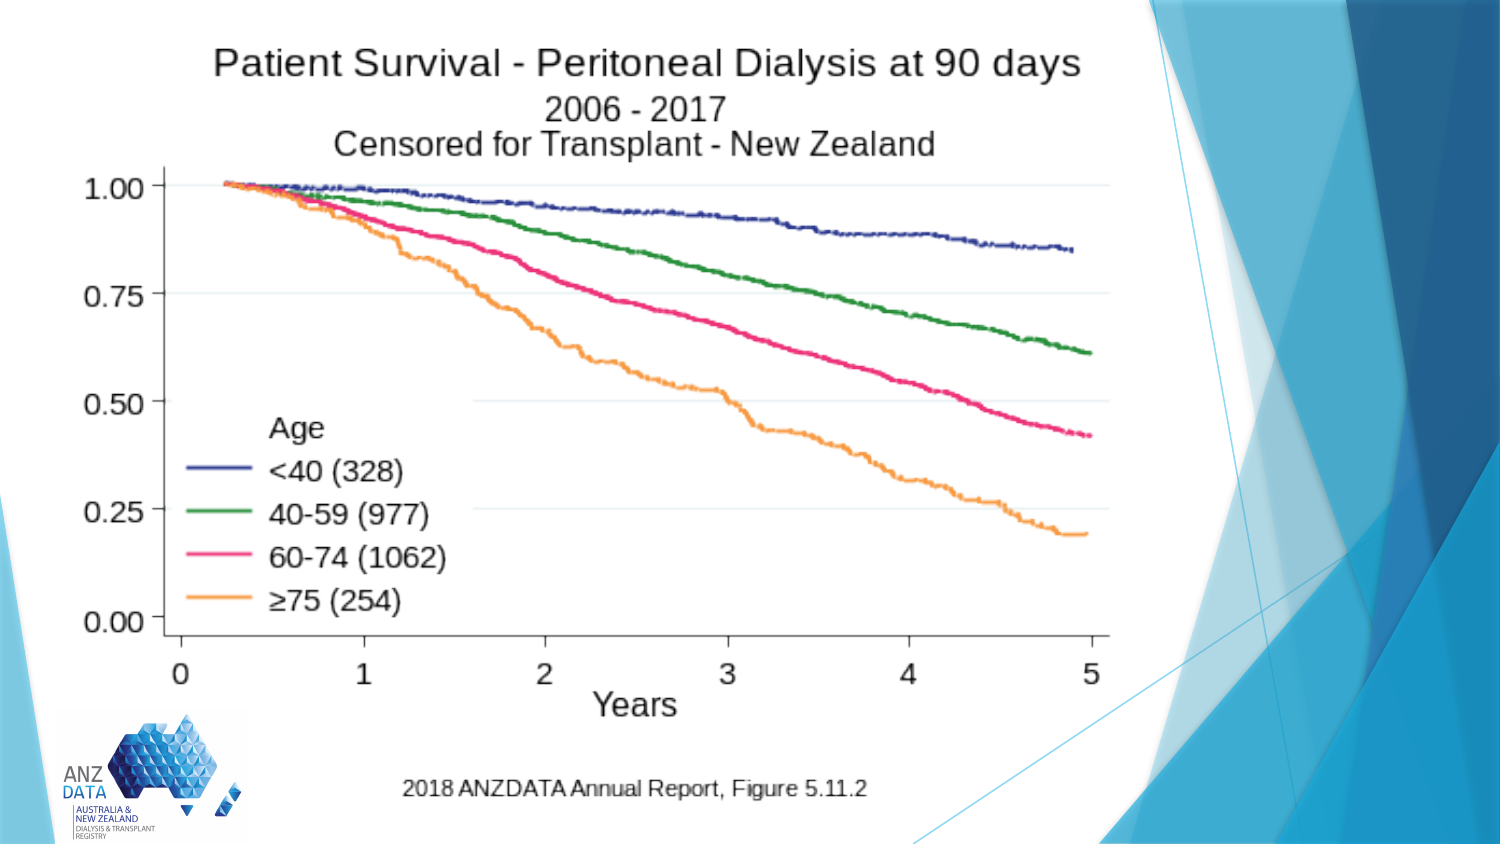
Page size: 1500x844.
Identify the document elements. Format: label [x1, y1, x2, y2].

list [0, 7, 1138, 836]
picture [55, 836, 247, 844]
